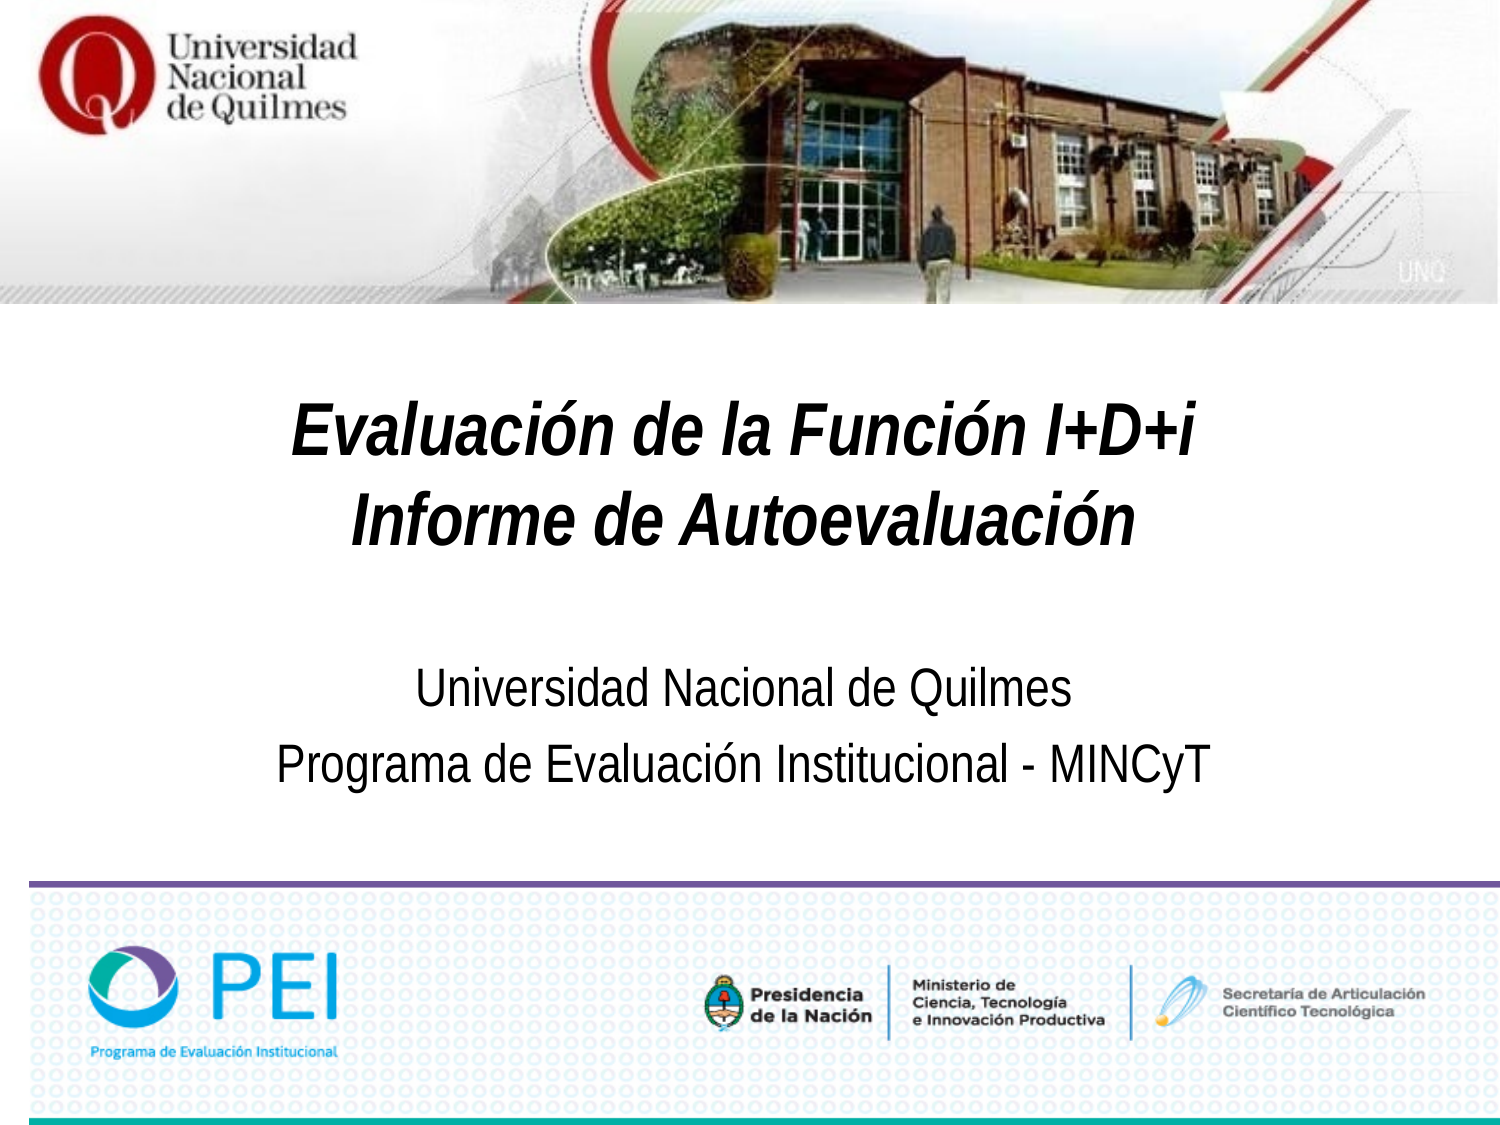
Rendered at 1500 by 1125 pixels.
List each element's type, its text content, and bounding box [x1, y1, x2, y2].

title Evaluación de la Función I+D+i Informe de Autoevaluación [88, 326, 1400, 614]
subtitle Universidad Nacional de Quilmes Programa de Evaluación Institucional - MINCyT [76, 645, 1413, 811]
picture [0, 0, 1500, 304]
picture [29, 881, 1500, 1125]
